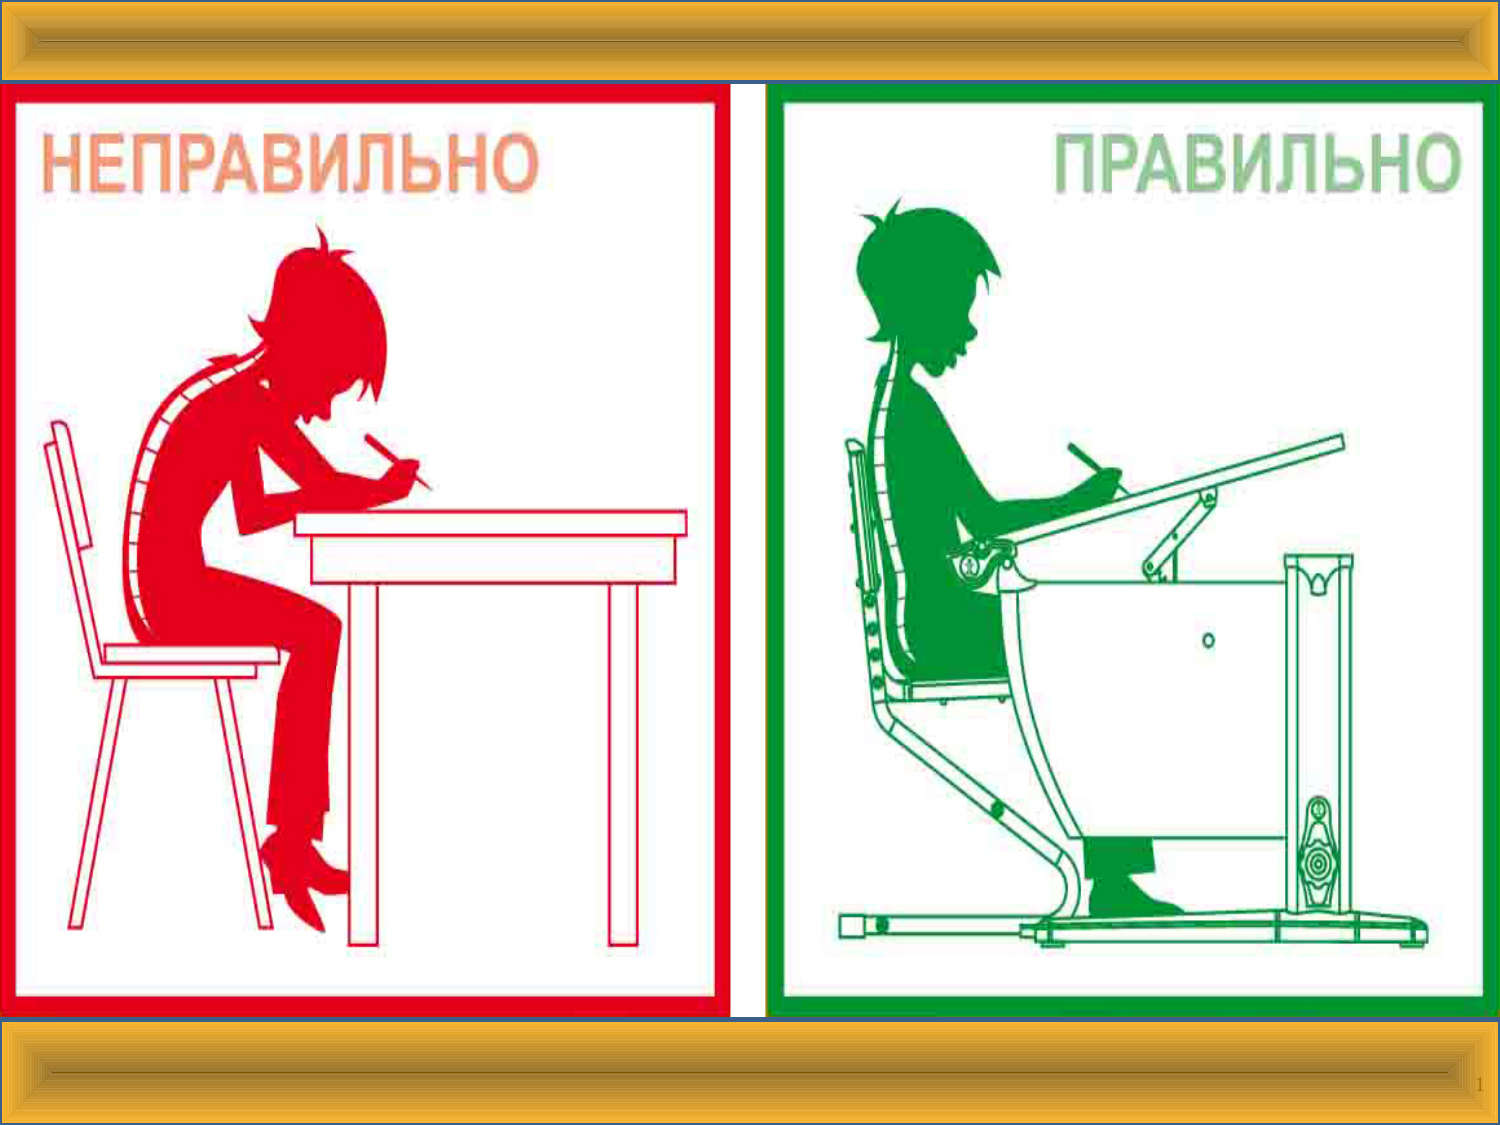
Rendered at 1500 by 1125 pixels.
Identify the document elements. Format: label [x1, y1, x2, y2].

text_box [0, 1025, 1500, 1125]
picture [0, 81, 1500, 1020]
text_box [0, 0, 1500, 81]
